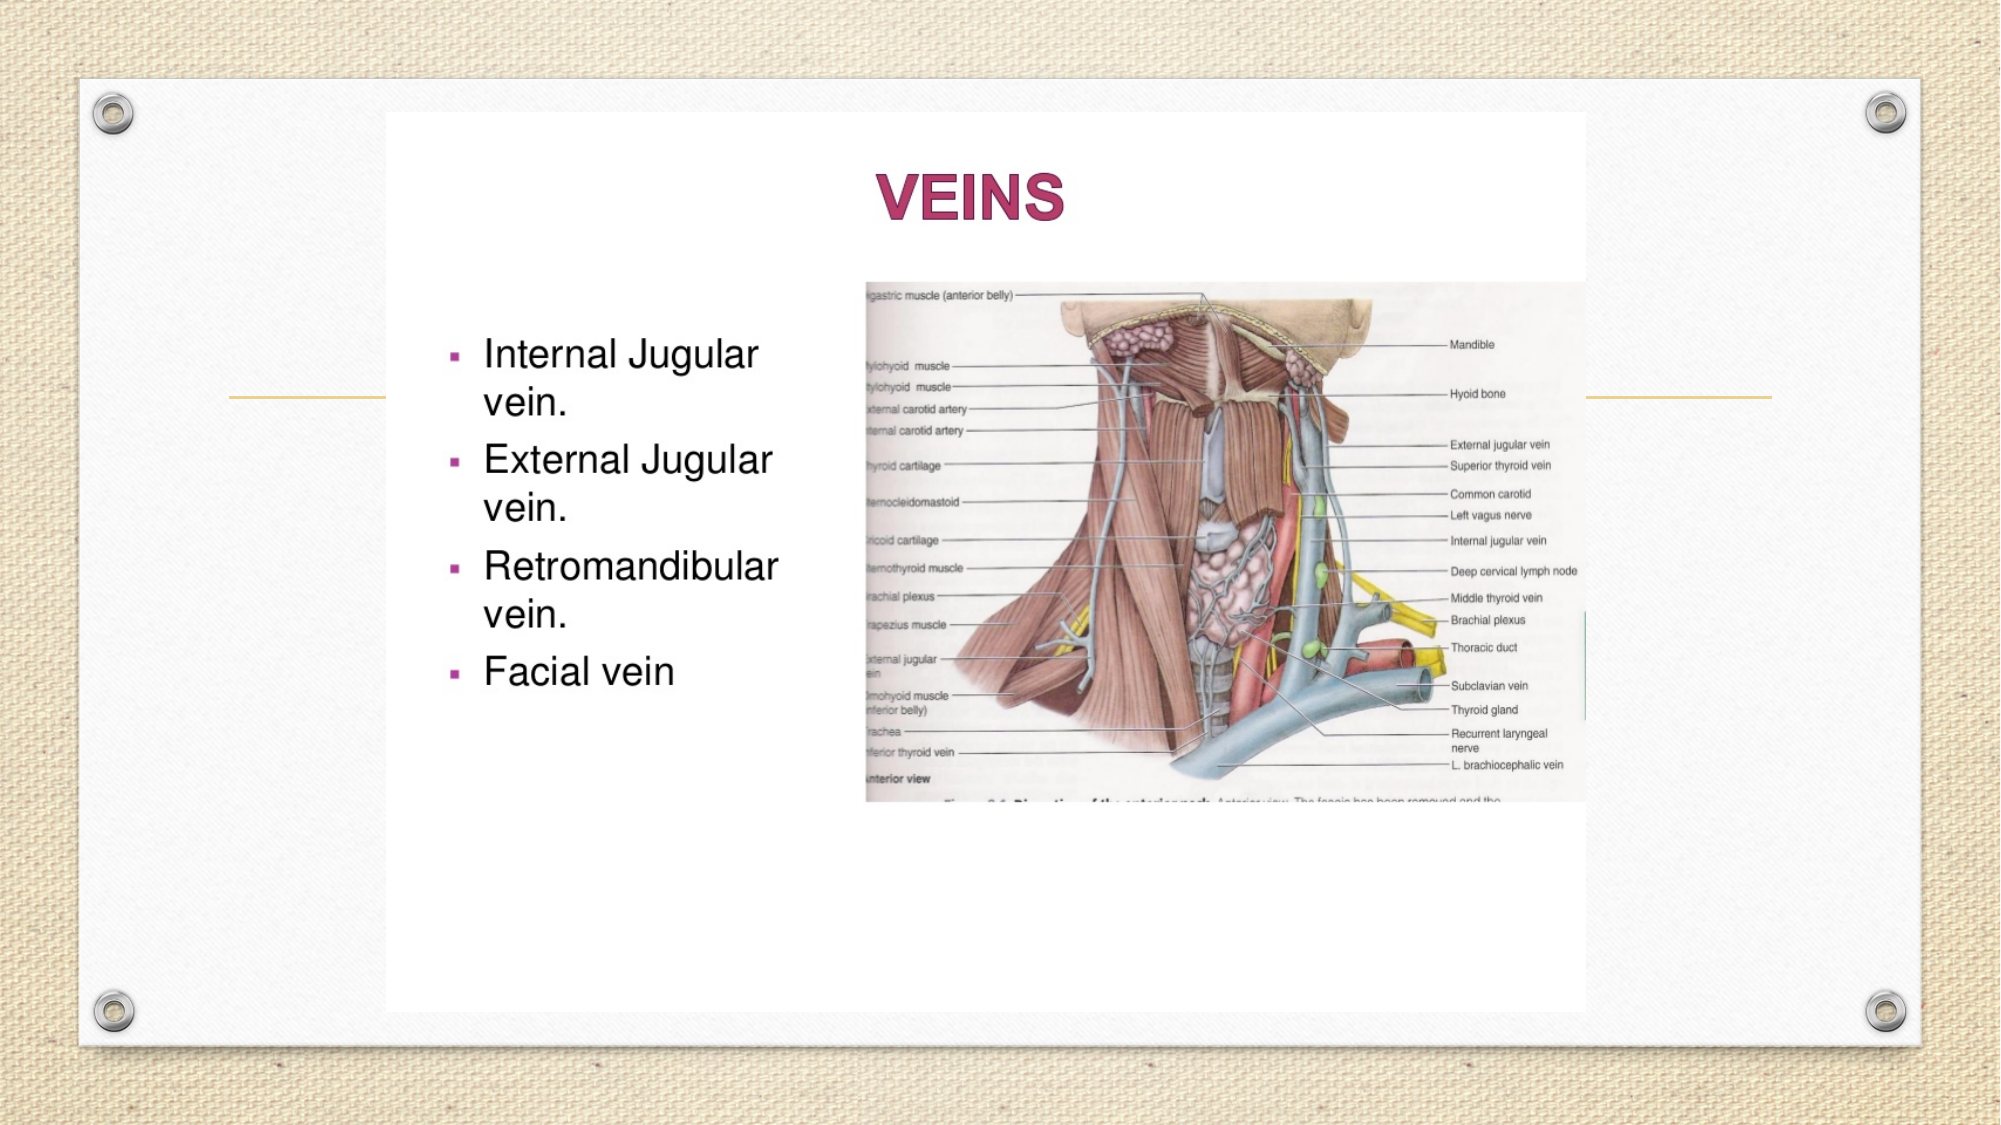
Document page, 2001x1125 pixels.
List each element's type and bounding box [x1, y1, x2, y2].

picture [0, 0, 2001, 1125]
list [386, 112, 1587, 1013]
